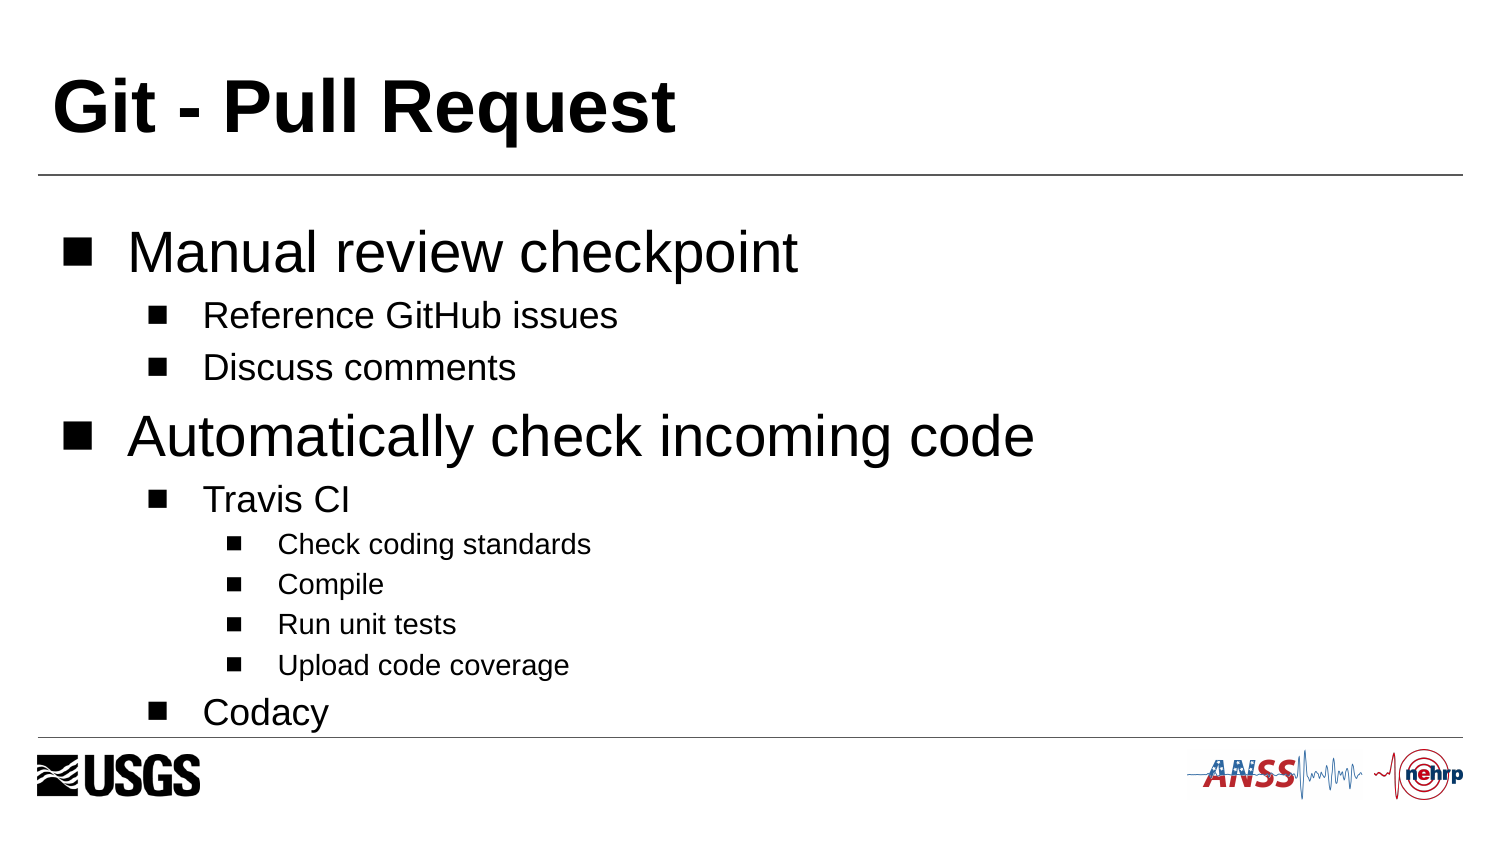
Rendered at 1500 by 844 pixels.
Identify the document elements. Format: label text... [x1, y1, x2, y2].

picture [1187, 749, 1363, 800]
picture [1374, 749, 1463, 800]
list Manual review checkpoint Reference GitHub issues Discuss comments Automatically check incoming code Travis CI Check coding standards Compile Run unit tests Upload code coverage Codacy [37, 189, 1463, 725]
title Git - Pull Request [37, 41, 1463, 163]
picture [37, 754, 200, 813]
